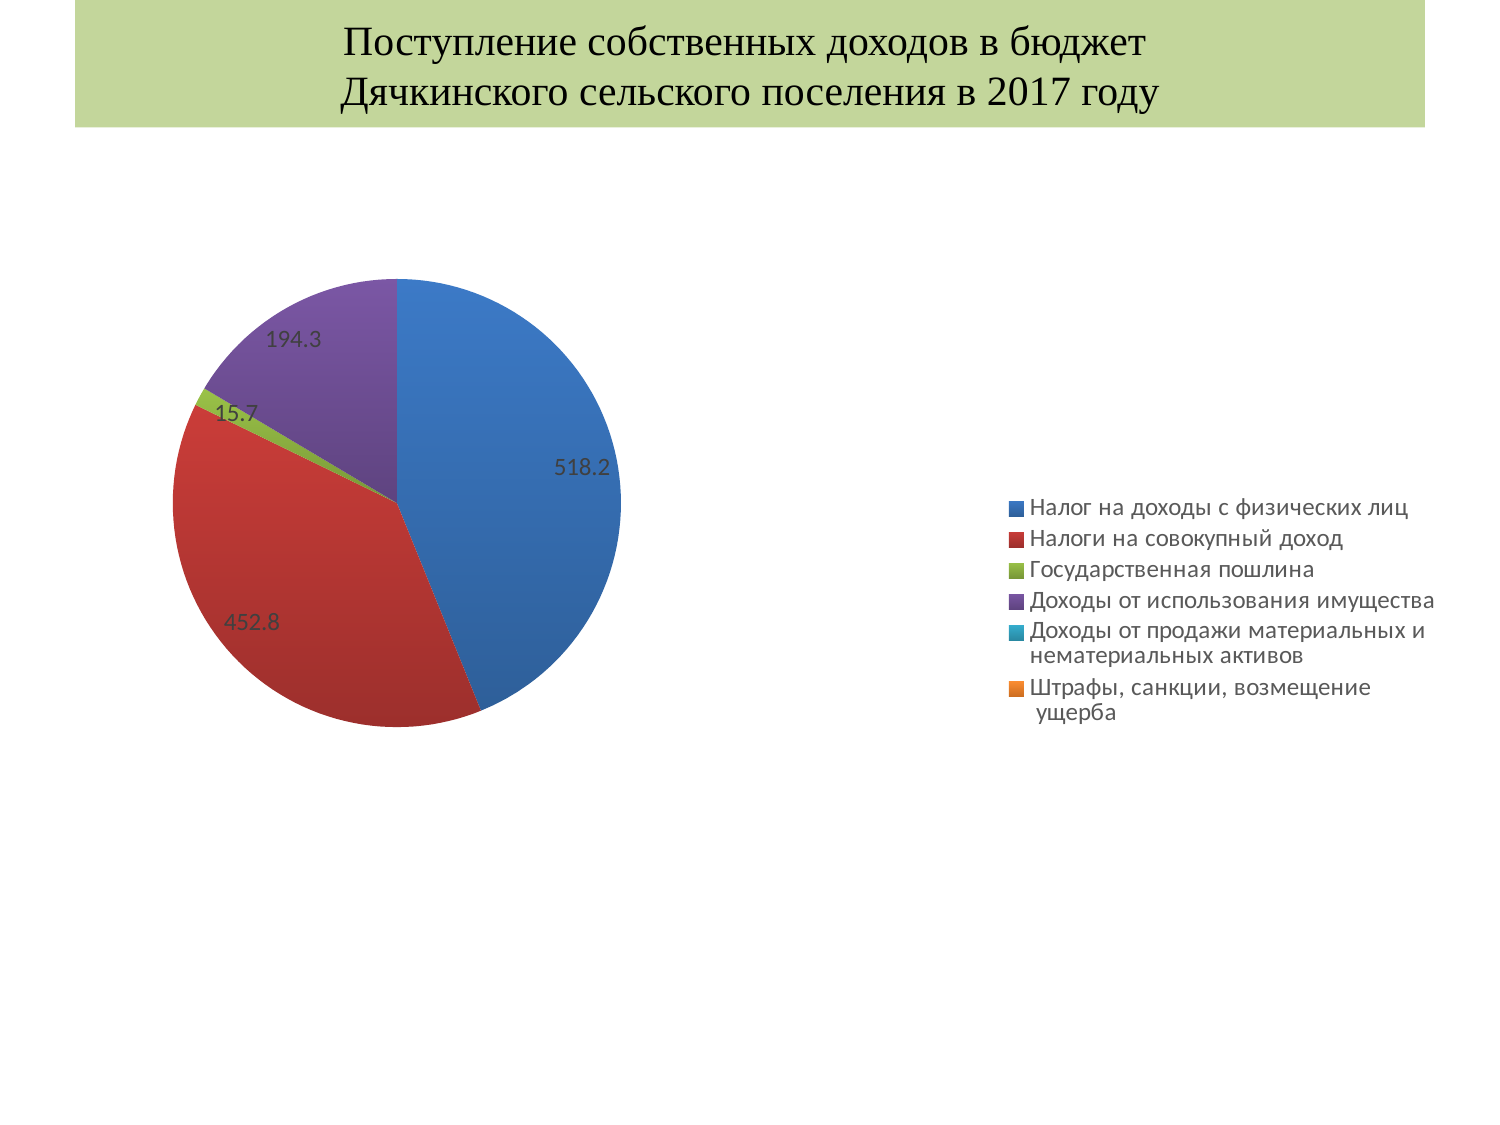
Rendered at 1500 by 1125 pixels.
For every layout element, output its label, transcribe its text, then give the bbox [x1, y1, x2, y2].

chart [74, 127, 1458, 1096]
title Поступление собственных доходов в бюджет Дячкинского сельского поселения в 2017 году [75, 0, 1425, 126]
